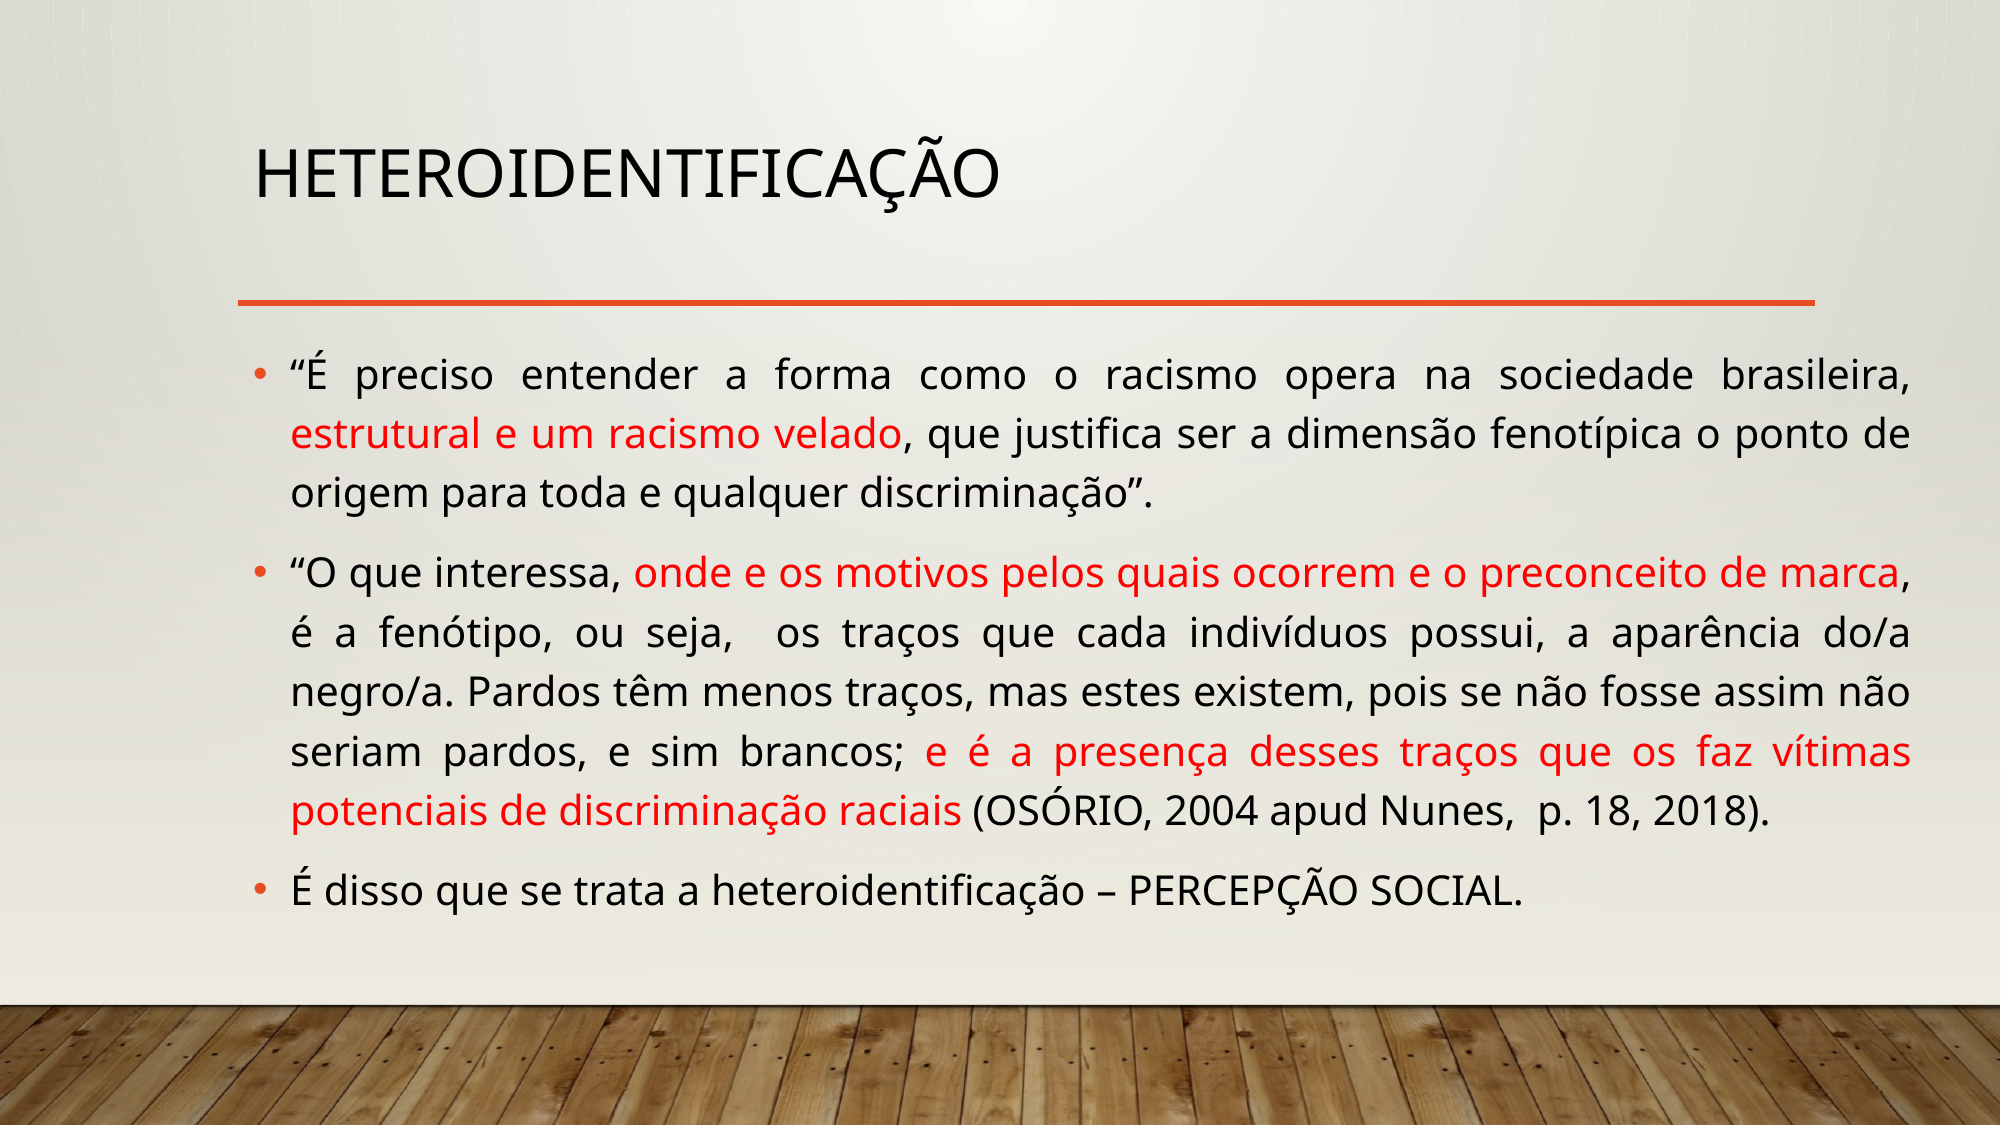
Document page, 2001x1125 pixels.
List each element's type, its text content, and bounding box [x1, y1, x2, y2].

title heteroidentificação [238, 131, 1814, 305]
list “É preciso entender a forma como o racismo opera na sociedade brasileira, estrutural e um racismo velado, que justifica ser a dimensão fenotípica o ponto de origem para toda e qualquer discriminação”. “O que interessa, onde e os motivos pelos quais ocorrem e o preconceito de marca, é a fenótipo, ou seja, os traços que cada indivíduos possui, a aparência do/a negro/a. Pardos têm menos traços, mas estes existem, pois se não fosse assim não seriam pardos, e sim brancos; e é a presença desses traços que os faz vítimas potenciais de discriminação raciais (OSÓRIO, 2004 apud Nunes, p. 18, 2018). É disso que se trata a heteroidentificação – PERCEPÇÃO SOCIAL. [238, 330, 1927, 933]
picture [0, 1005, 2000, 1125]
